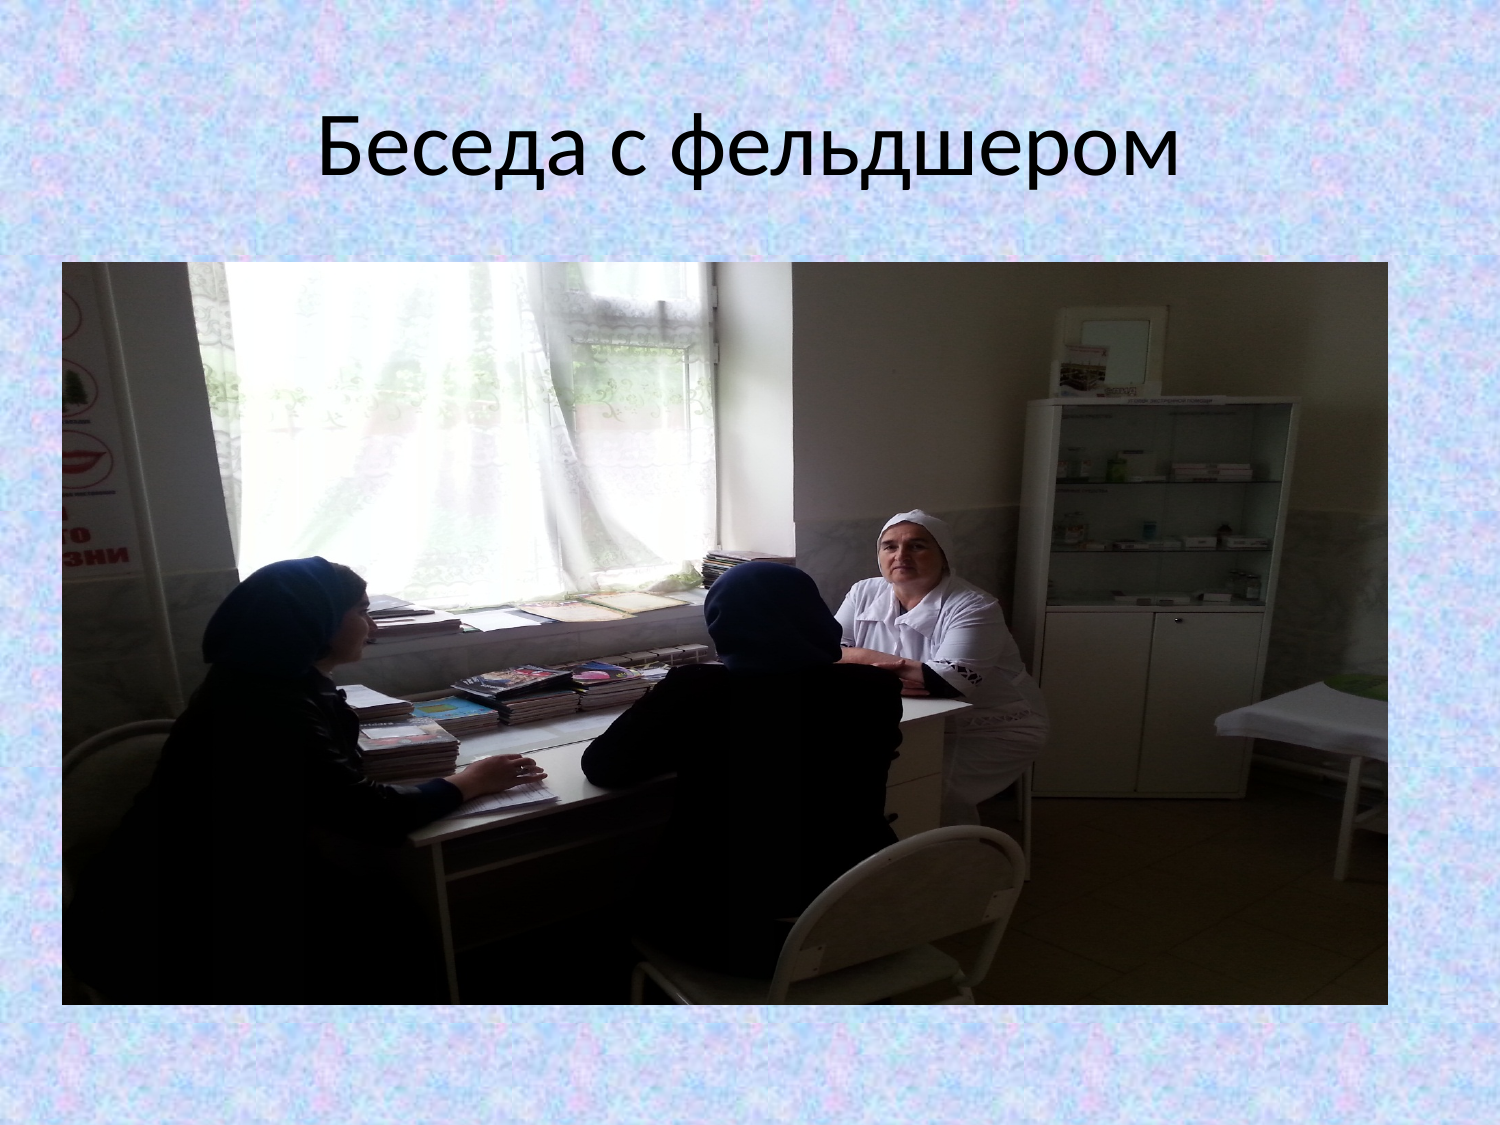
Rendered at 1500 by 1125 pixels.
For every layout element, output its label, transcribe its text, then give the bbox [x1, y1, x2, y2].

title Беседа с фельдшером [75, 45, 1425, 233]
picture [0, 0, 1500, 1125]
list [62, 262, 1388, 1006]
